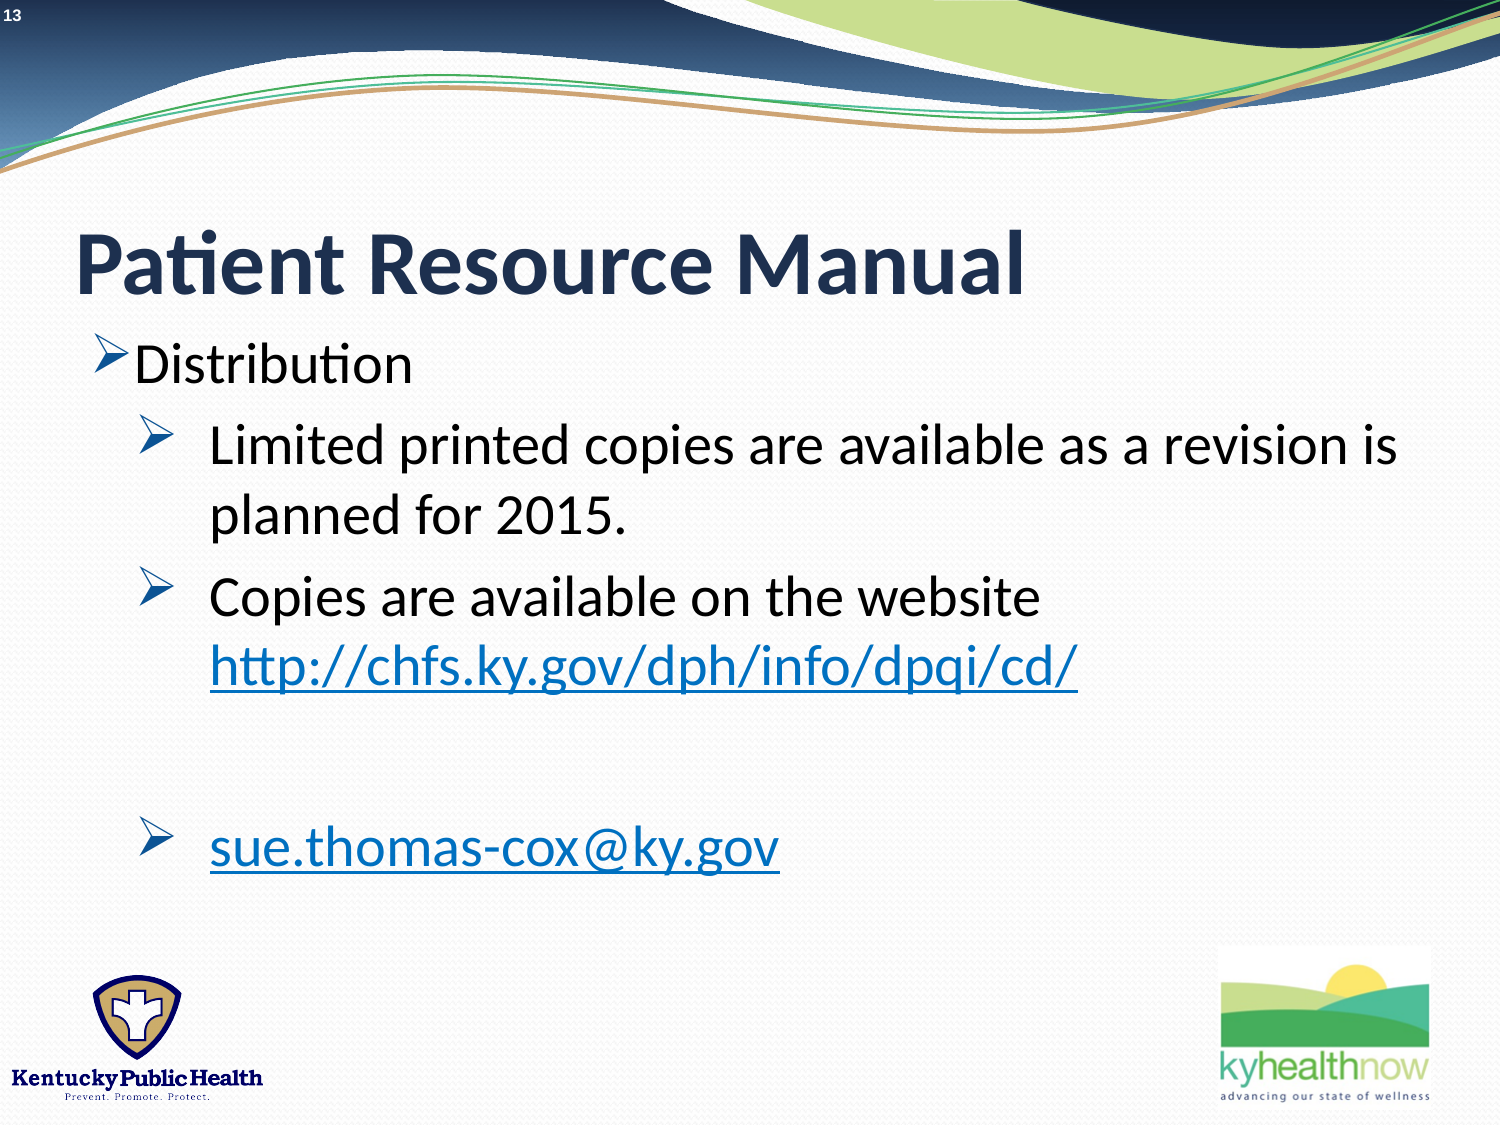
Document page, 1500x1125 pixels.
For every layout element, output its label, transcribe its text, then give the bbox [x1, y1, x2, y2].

picture [11, 975, 263, 1100]
picture [1218, 946, 1431, 1110]
title Patient Resource Manual [75, 125, 1425, 313]
list Distribution Limited printed copies are available as a revision is planned for 2015. Copies are available on the website http://chfs.ky.gov/dph/info/dpqi/cd/ sue.thomas-cox@ky.gov [75, 317, 1425, 950]
